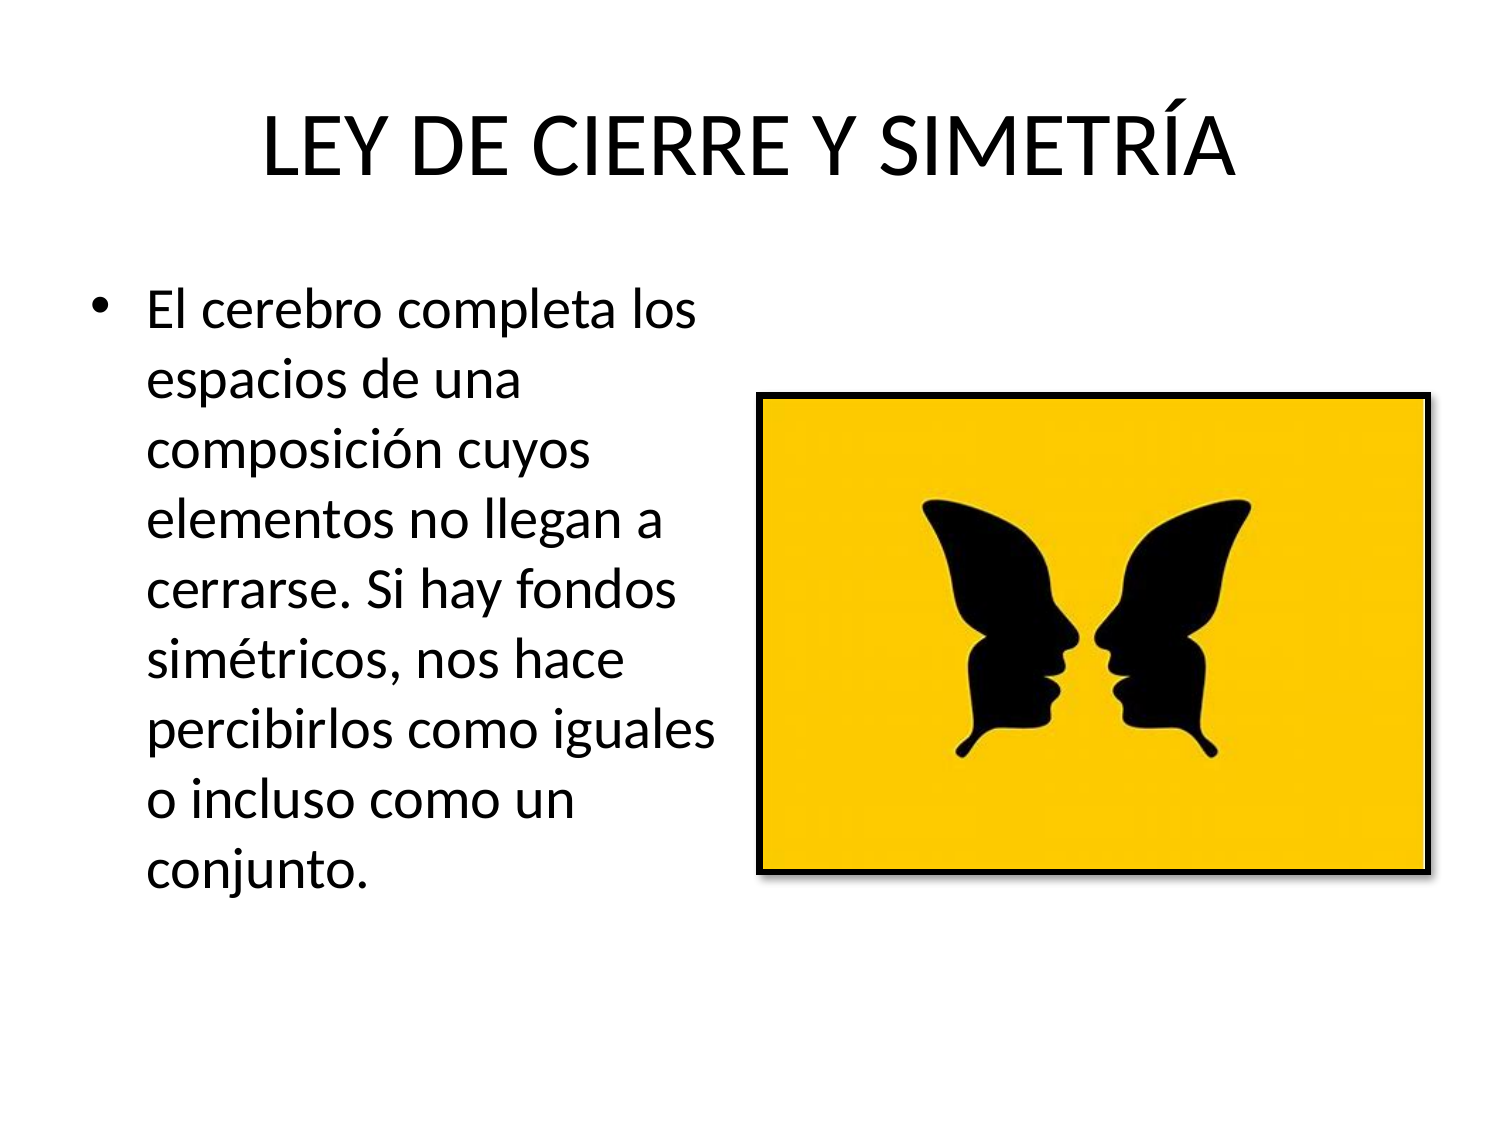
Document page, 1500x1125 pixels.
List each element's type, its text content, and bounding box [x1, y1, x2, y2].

list El cerebro completa los espacios de una composición cuyos elementos no llegan a cerrarse. Si hay fondos simétricos, nos hace percibirlos como iguales o incluso como un conjunto. [75, 262, 738, 1005]
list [762, 398, 1426, 870]
title LEY DE CIERRE Y SIMETRÍA [75, 45, 1425, 233]
